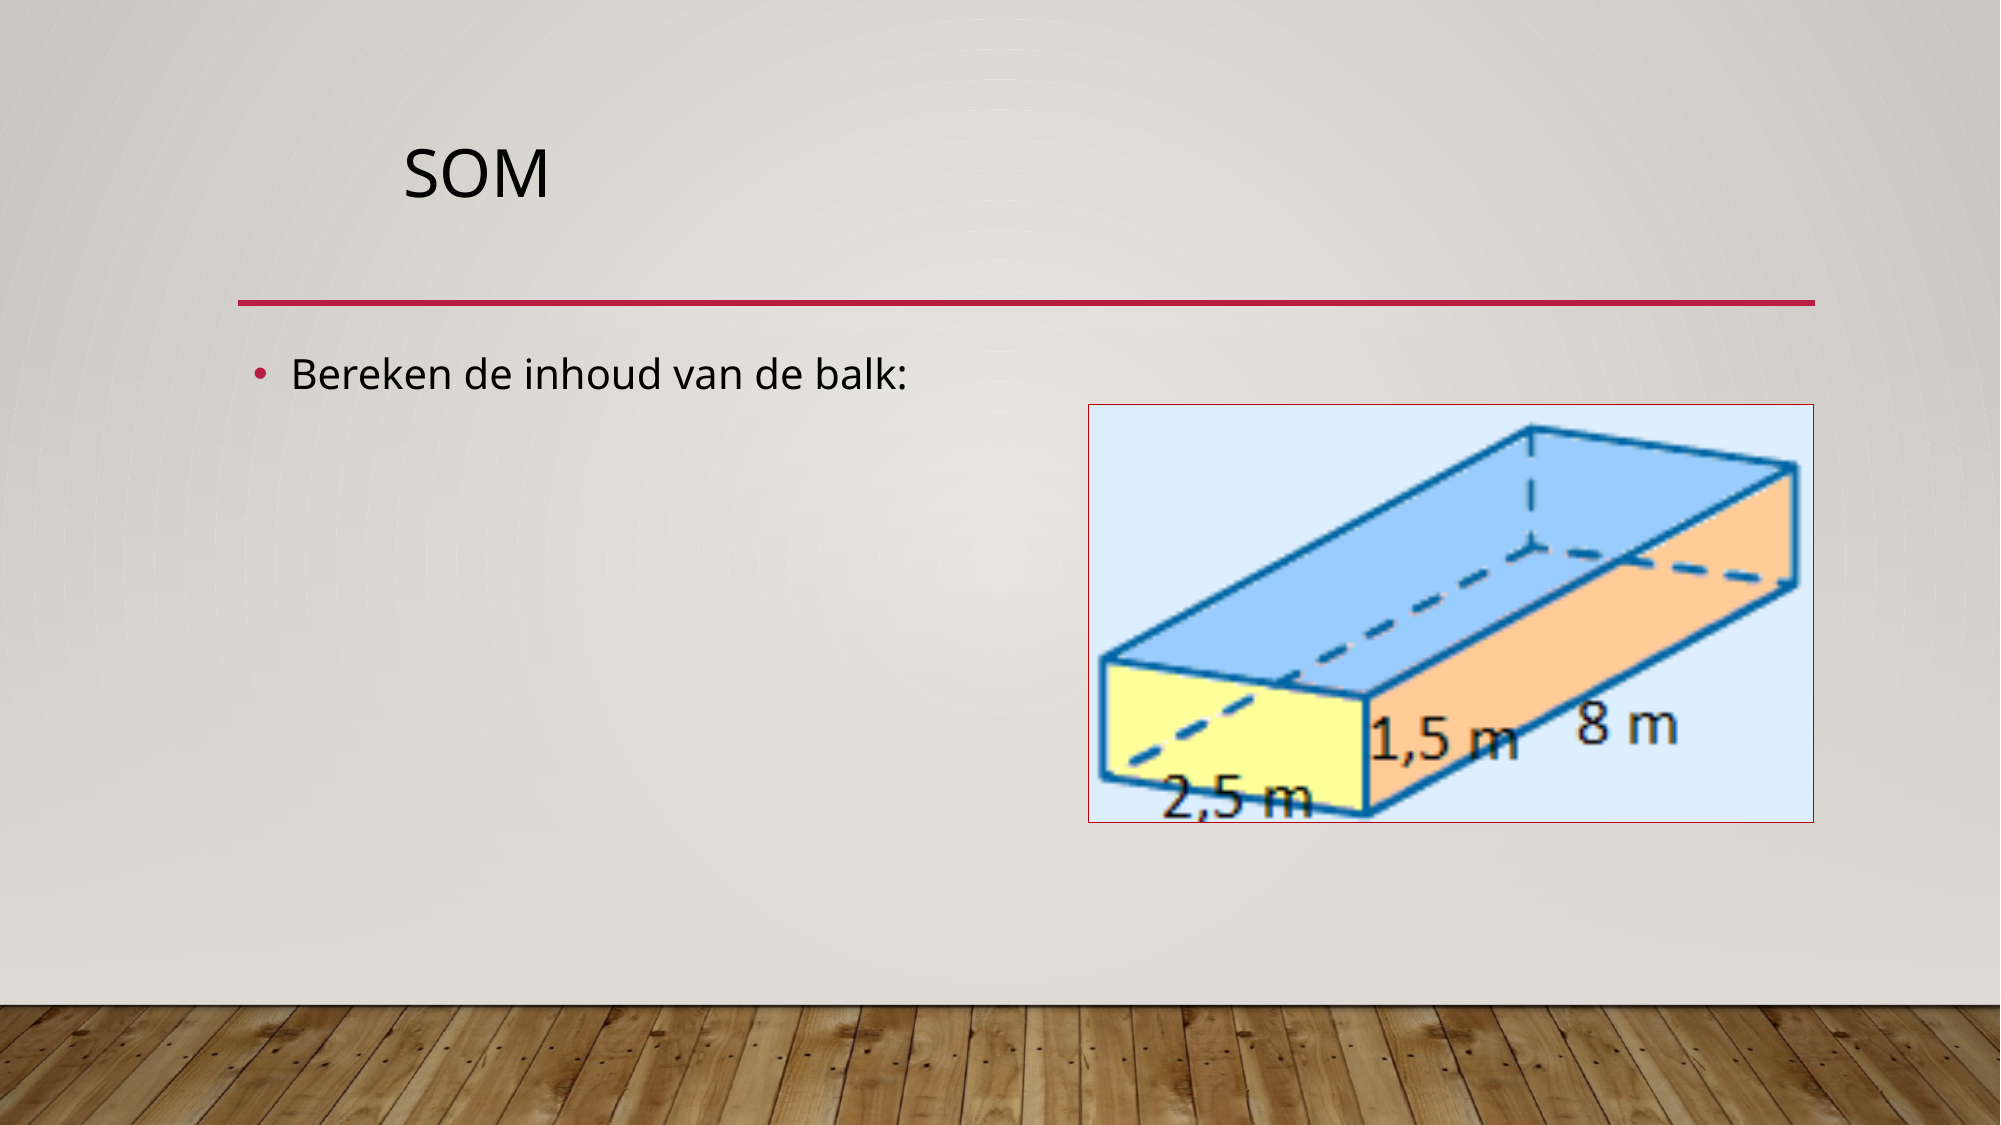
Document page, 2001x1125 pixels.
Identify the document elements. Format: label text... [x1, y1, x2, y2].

list Bereken de inhoud van de balk: [238, 330, 1814, 897]
title som [238, 131, 1814, 305]
picture [1088, 404, 1814, 824]
picture [0, 1005, 2000, 1125]
